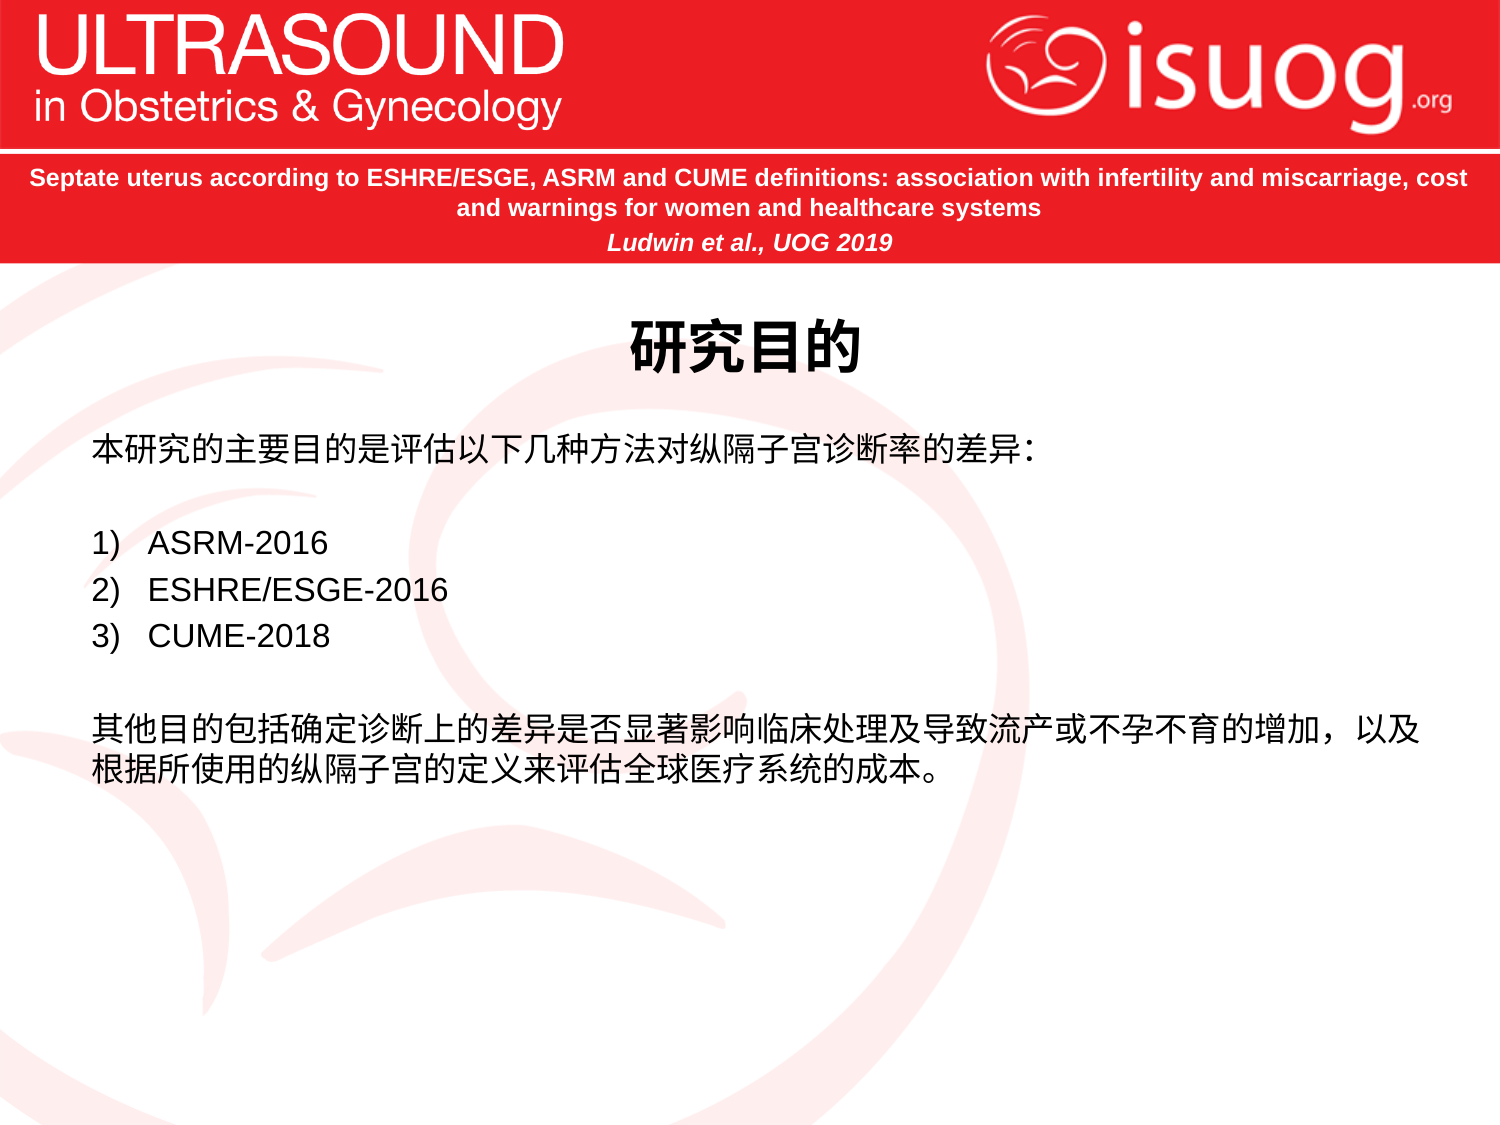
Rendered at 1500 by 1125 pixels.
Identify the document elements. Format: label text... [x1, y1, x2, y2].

text_box 本研究的主要目的是评估以下几种方法对纵隔子宫诊断率的差异： ASRM-2016 ESHRE/ESGE-2016 CUME-2018 其他目的包括确定诊断上的差异是否显著影响临床处理及导致流产或不孕不育的增加，以及根据所使用的纵隔子宫的定义来评估全球医疗系统的成本。 [76, 420, 1452, 965]
picture [0, 264, 1500, 1125]
text_box 研究目的 [558, 302, 934, 388]
text_box Septate uterus according to ESHRE/ESGE, ASRM and CUME definitions: association with infertility and miscarriage, cost and warnings for women and healthcare systems Ludwin et al., UOG 2019 [0, 156, 1500, 264]
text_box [0, 0, 1500, 150]
